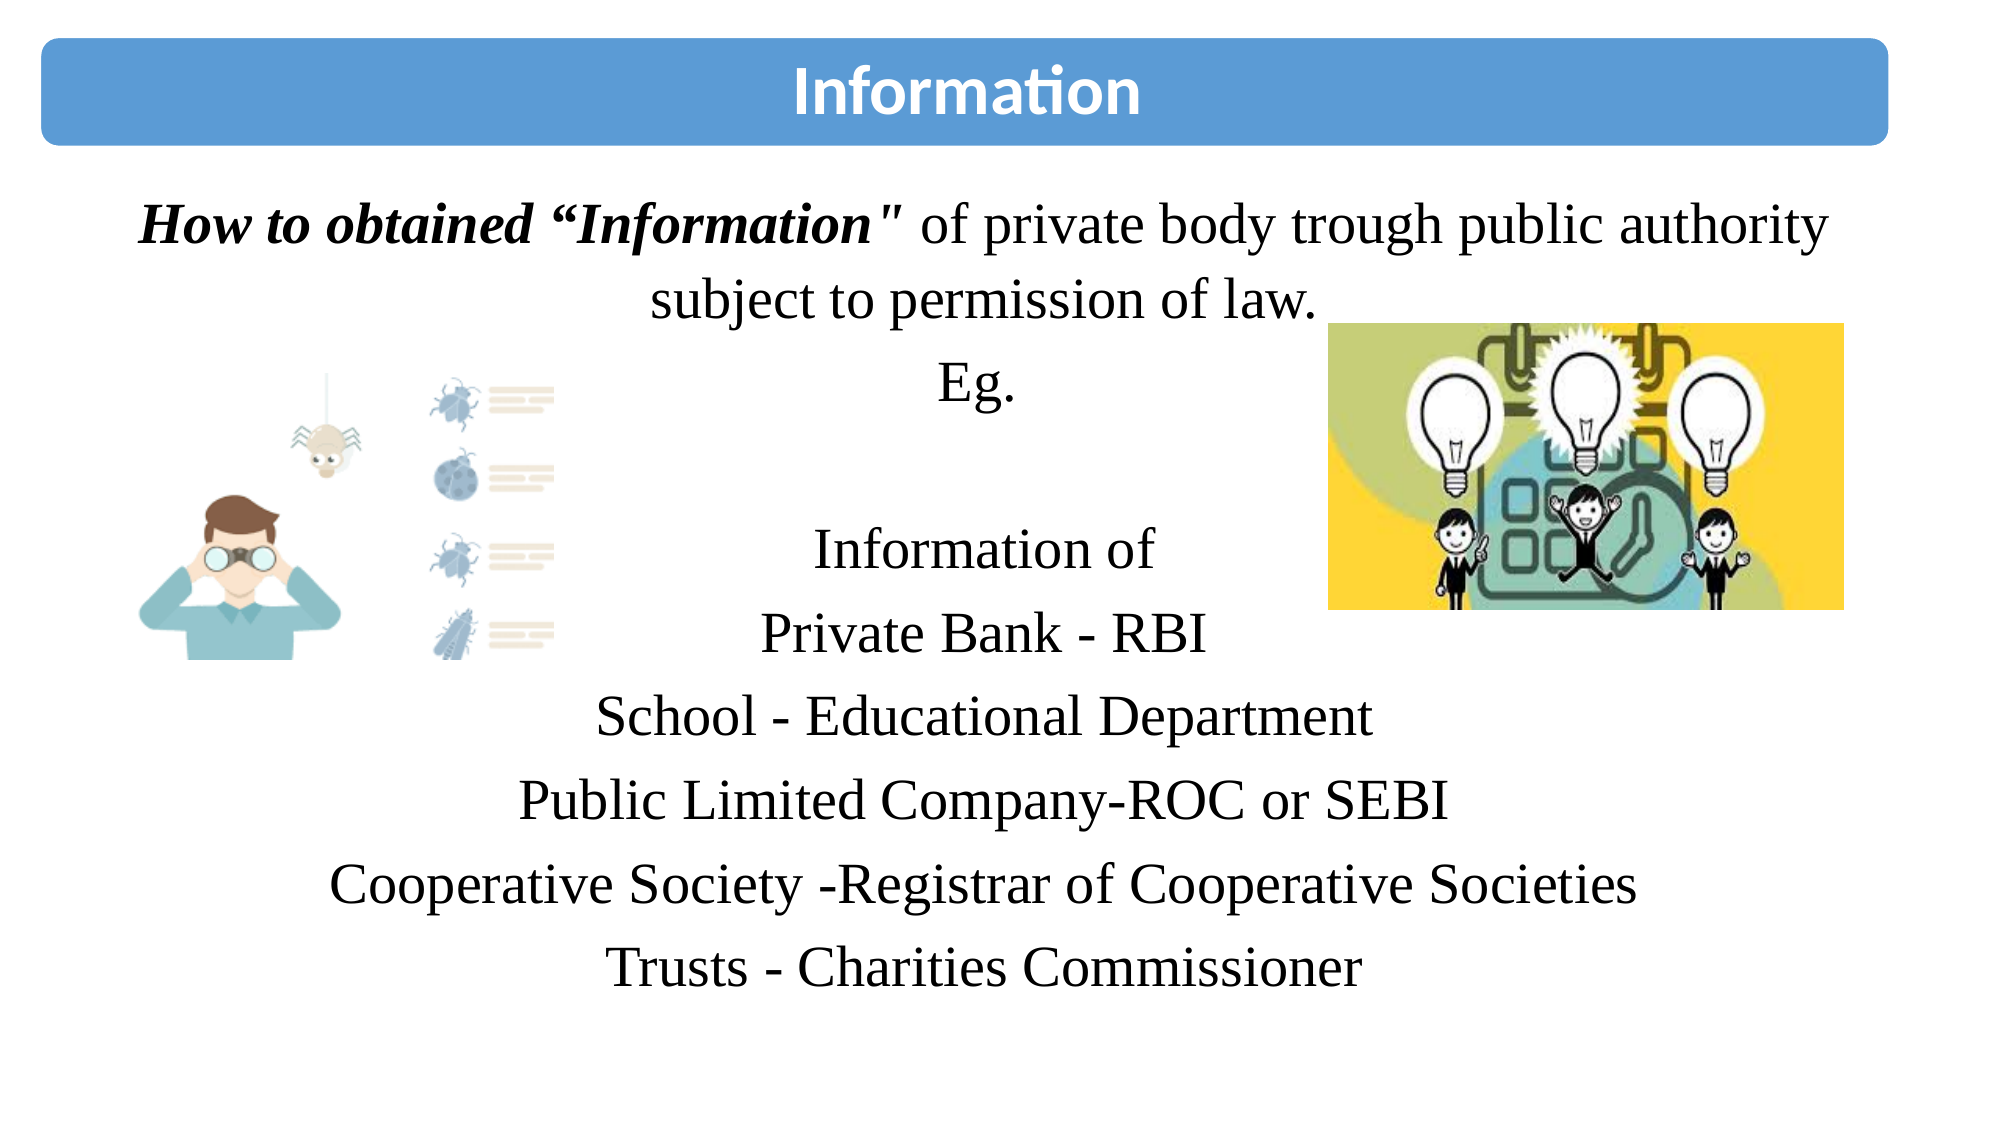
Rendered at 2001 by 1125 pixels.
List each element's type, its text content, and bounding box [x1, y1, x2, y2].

picture [123, 373, 554, 660]
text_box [40, 37, 1890, 147]
picture [1328, 323, 1845, 610]
list How to obtained “Information" of private body trough public authority subject to permission of law. Eg. Information of Private Bank - RBI School - Educational Department Public Limited Company-ROC or SEBI Cooperative Society -Registrar of Cooperative Societies Trusts - Charities Commissioner [60, 173, 1910, 1071]
